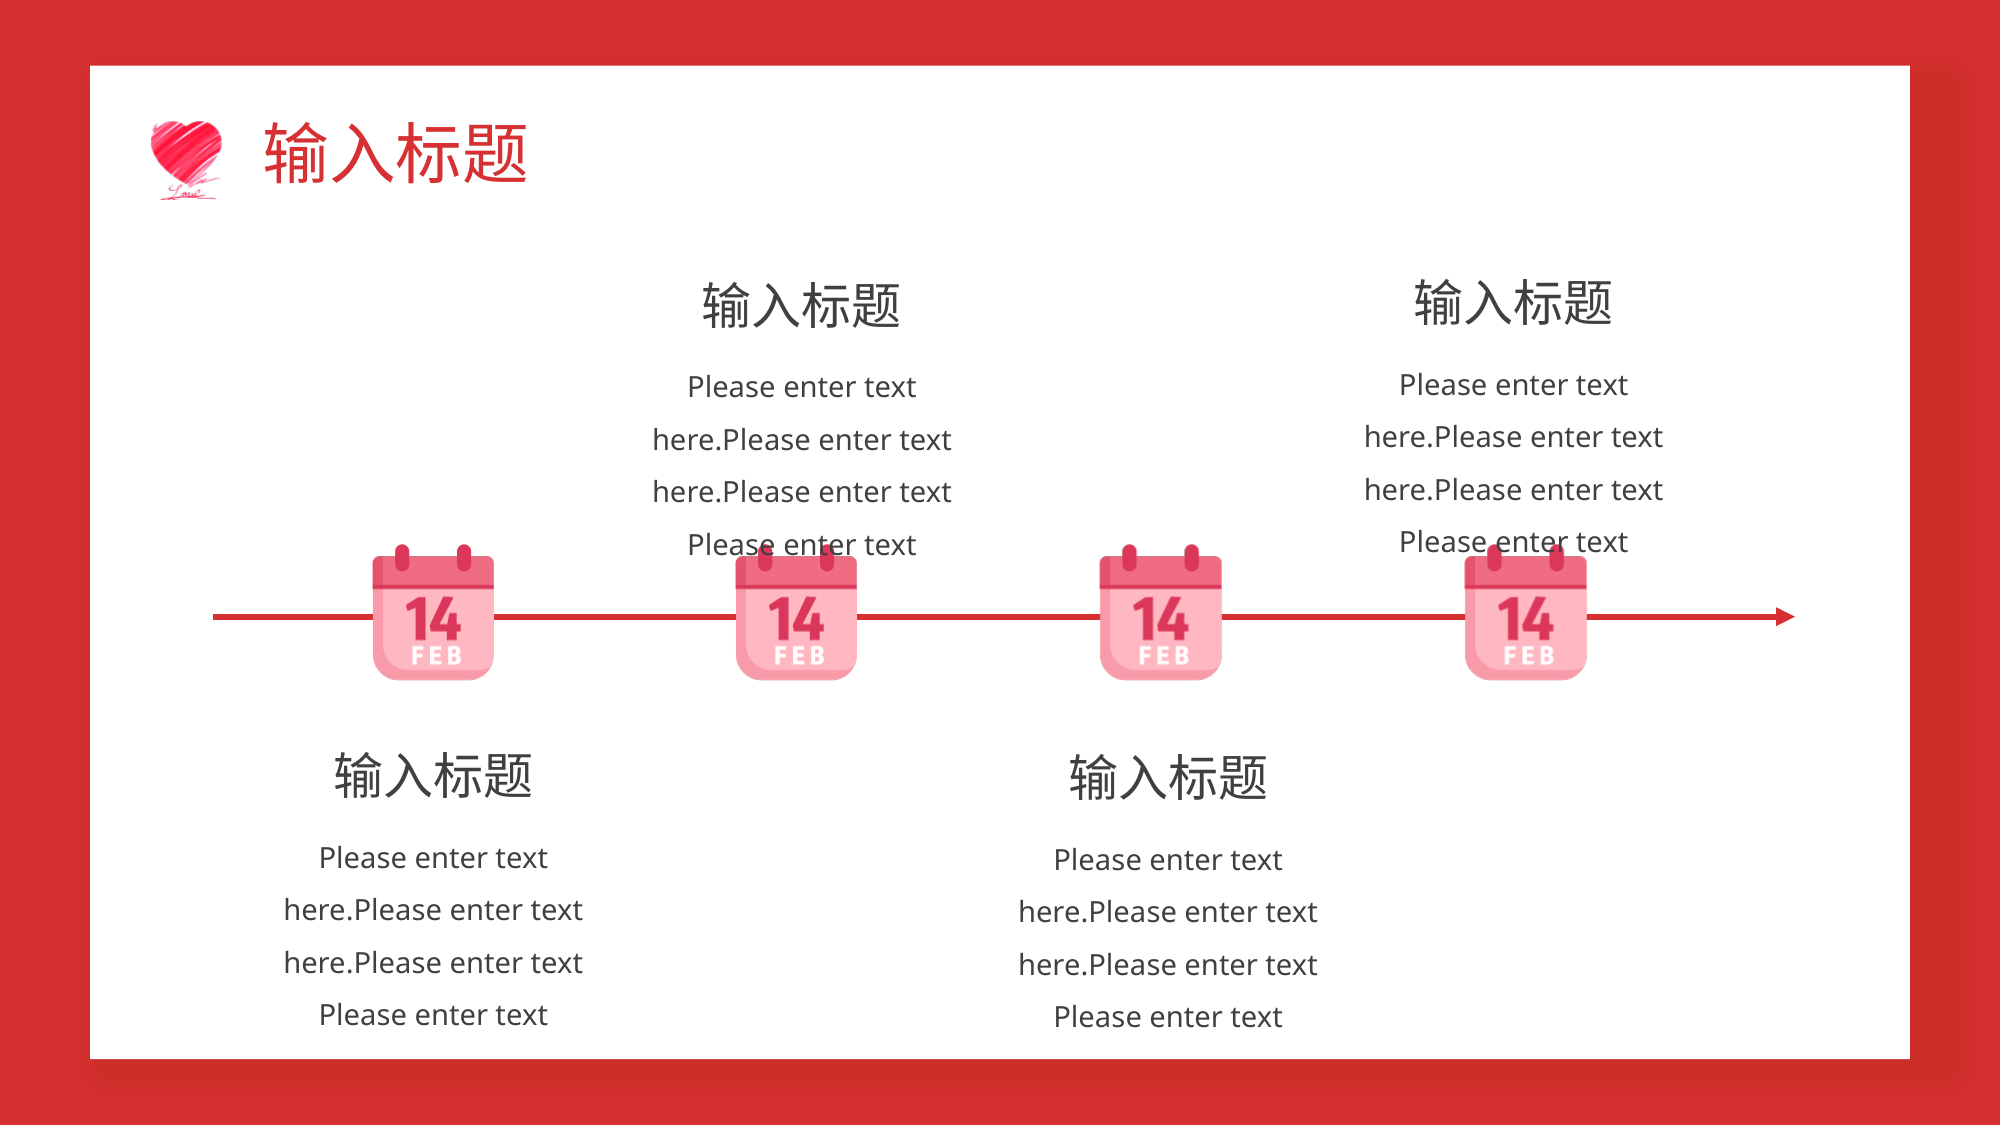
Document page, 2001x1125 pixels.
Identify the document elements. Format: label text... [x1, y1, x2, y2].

text_box Please enter text here.Please enter text here.Please enter text Please enter text [601, 343, 1003, 569]
text_box 输入标题 [265, 737, 602, 813]
text_box Please enter text here.Please enter text here.Please enter text Please enter text [967, 816, 1369, 1041]
text_box 输入标题 [1345, 264, 1682, 340]
picture [706, 525, 887, 707]
text_box 输入标题 [999, 739, 1337, 815]
text_box Please enter text here.Please enter text here.Please enter text Please enter text [1313, 341, 1715, 566]
text_box [89, 65, 1911, 1060]
picture [1435, 525, 1617, 707]
picture [342, 525, 524, 707]
text_box 输入标题 [633, 267, 971, 342]
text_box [123, 90, 554, 215]
text_box Please enter text here.Please enter text here.Please enter text Please enter text [232, 814, 634, 1039]
picture [1070, 525, 1252, 707]
